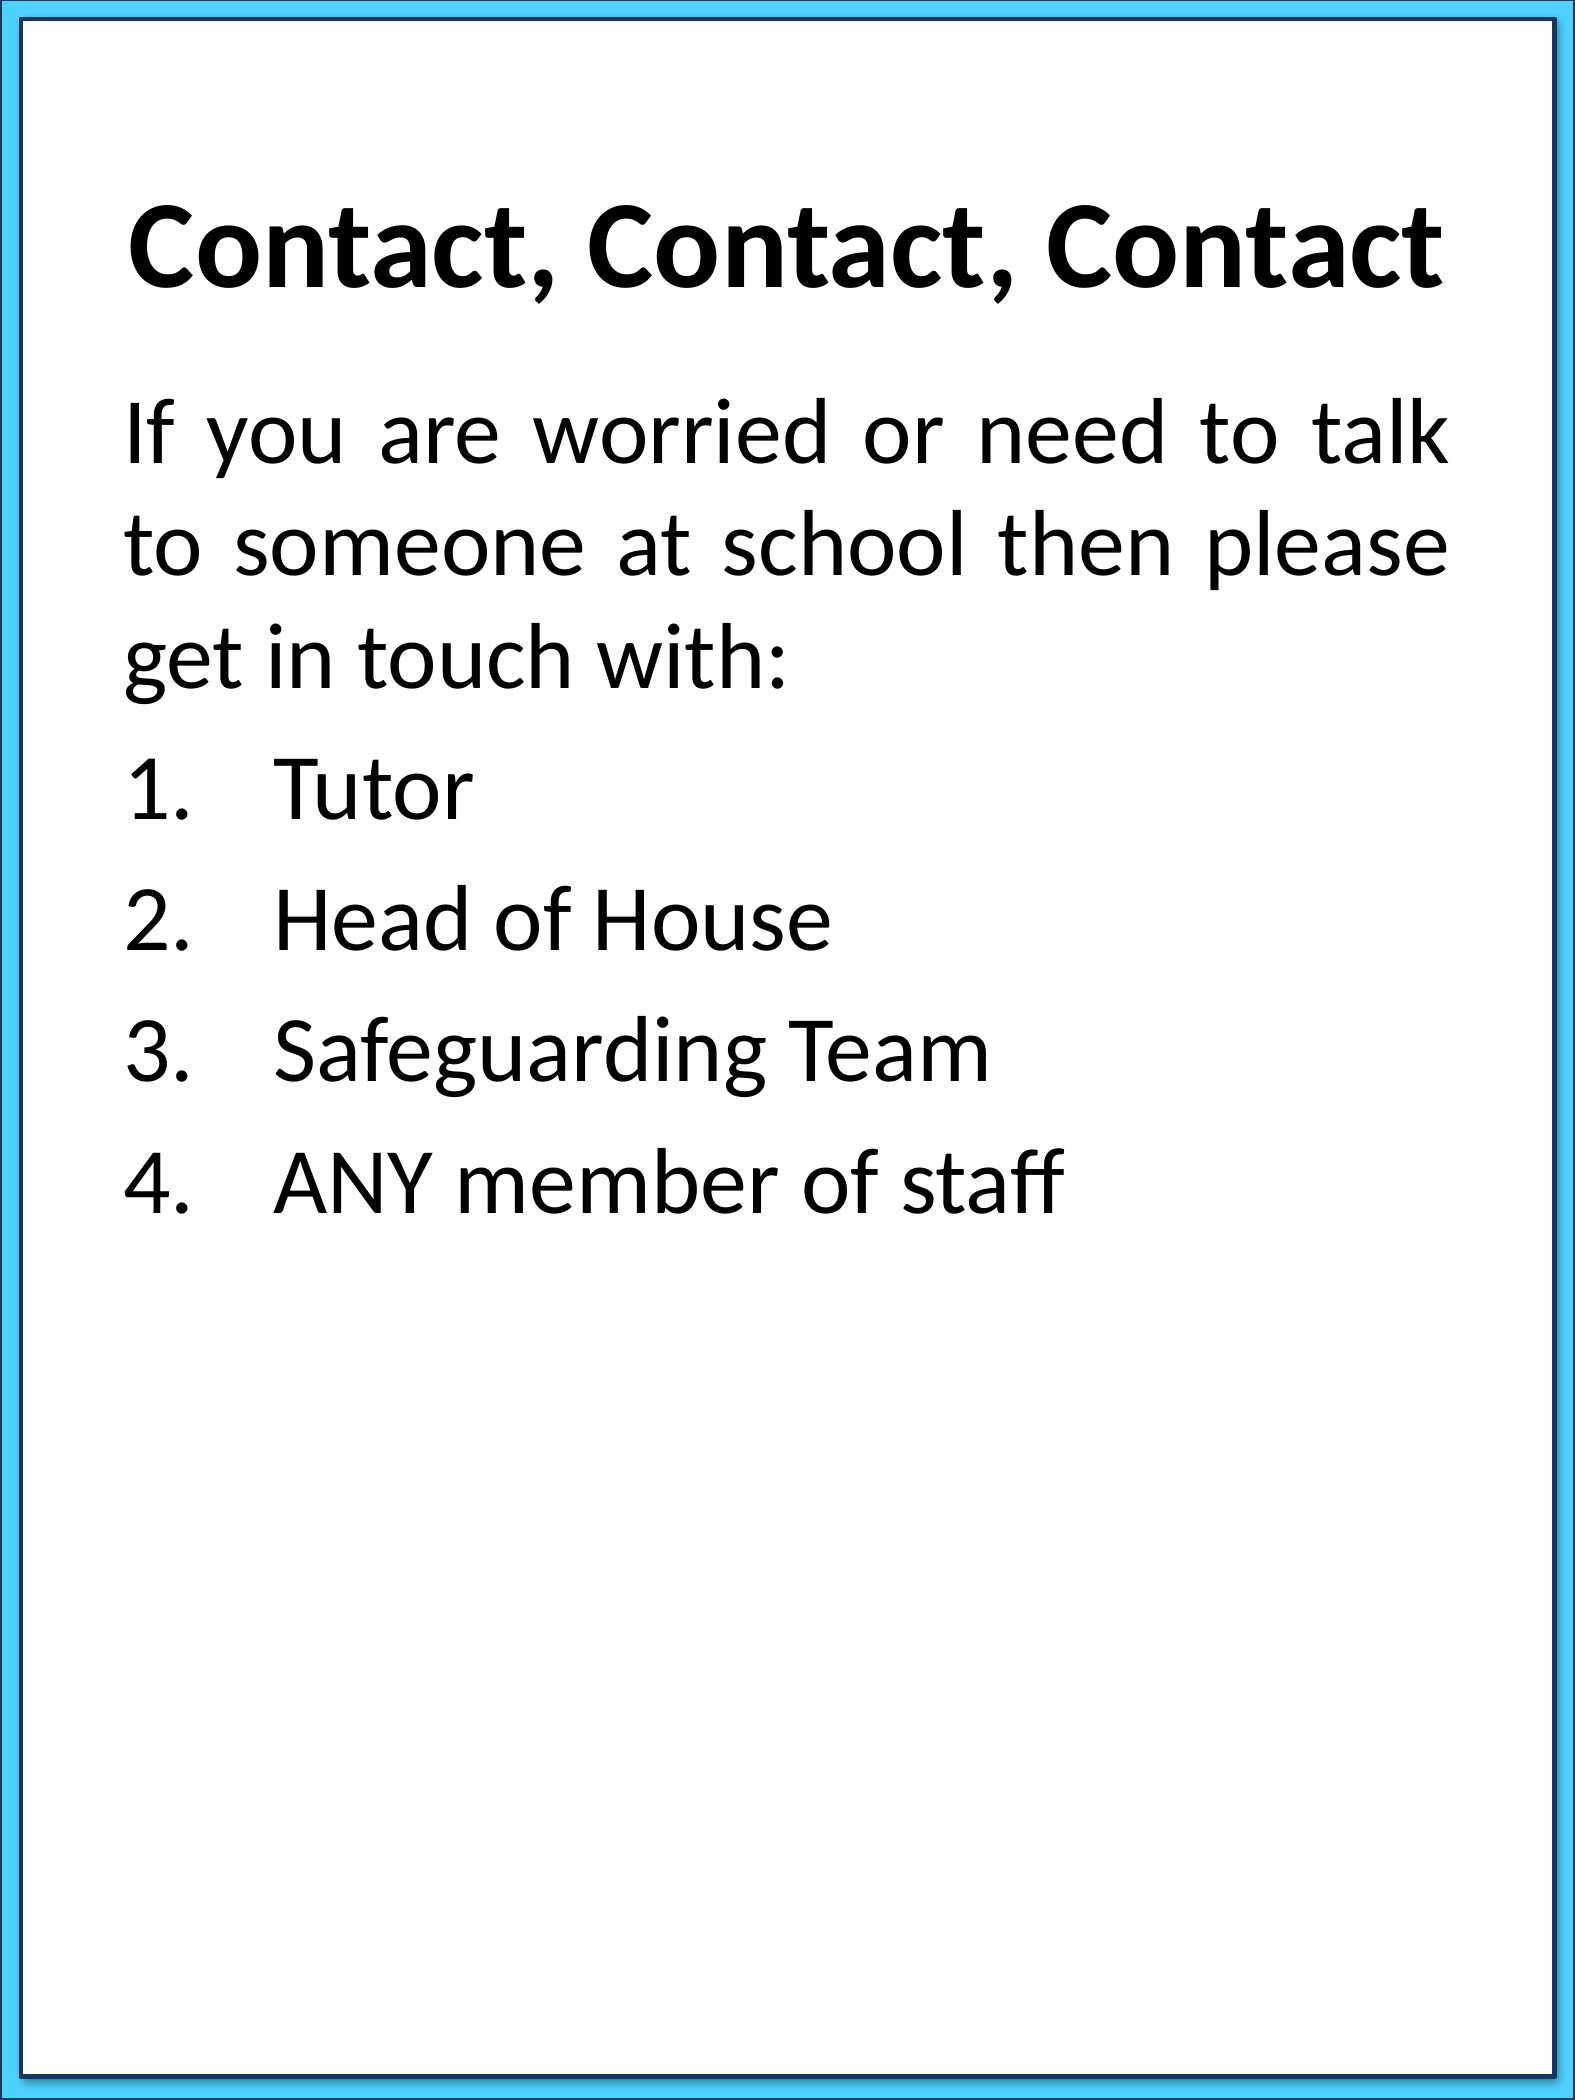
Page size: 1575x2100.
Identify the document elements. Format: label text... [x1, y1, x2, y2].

list If you are worried or need to talk to someone at school then please get in touch with: Tutor Head of House Safeguarding Team ANY member of staff [108, 361, 1467, 1694]
title Contact, Contact, Contact [108, 111, 1467, 361]
